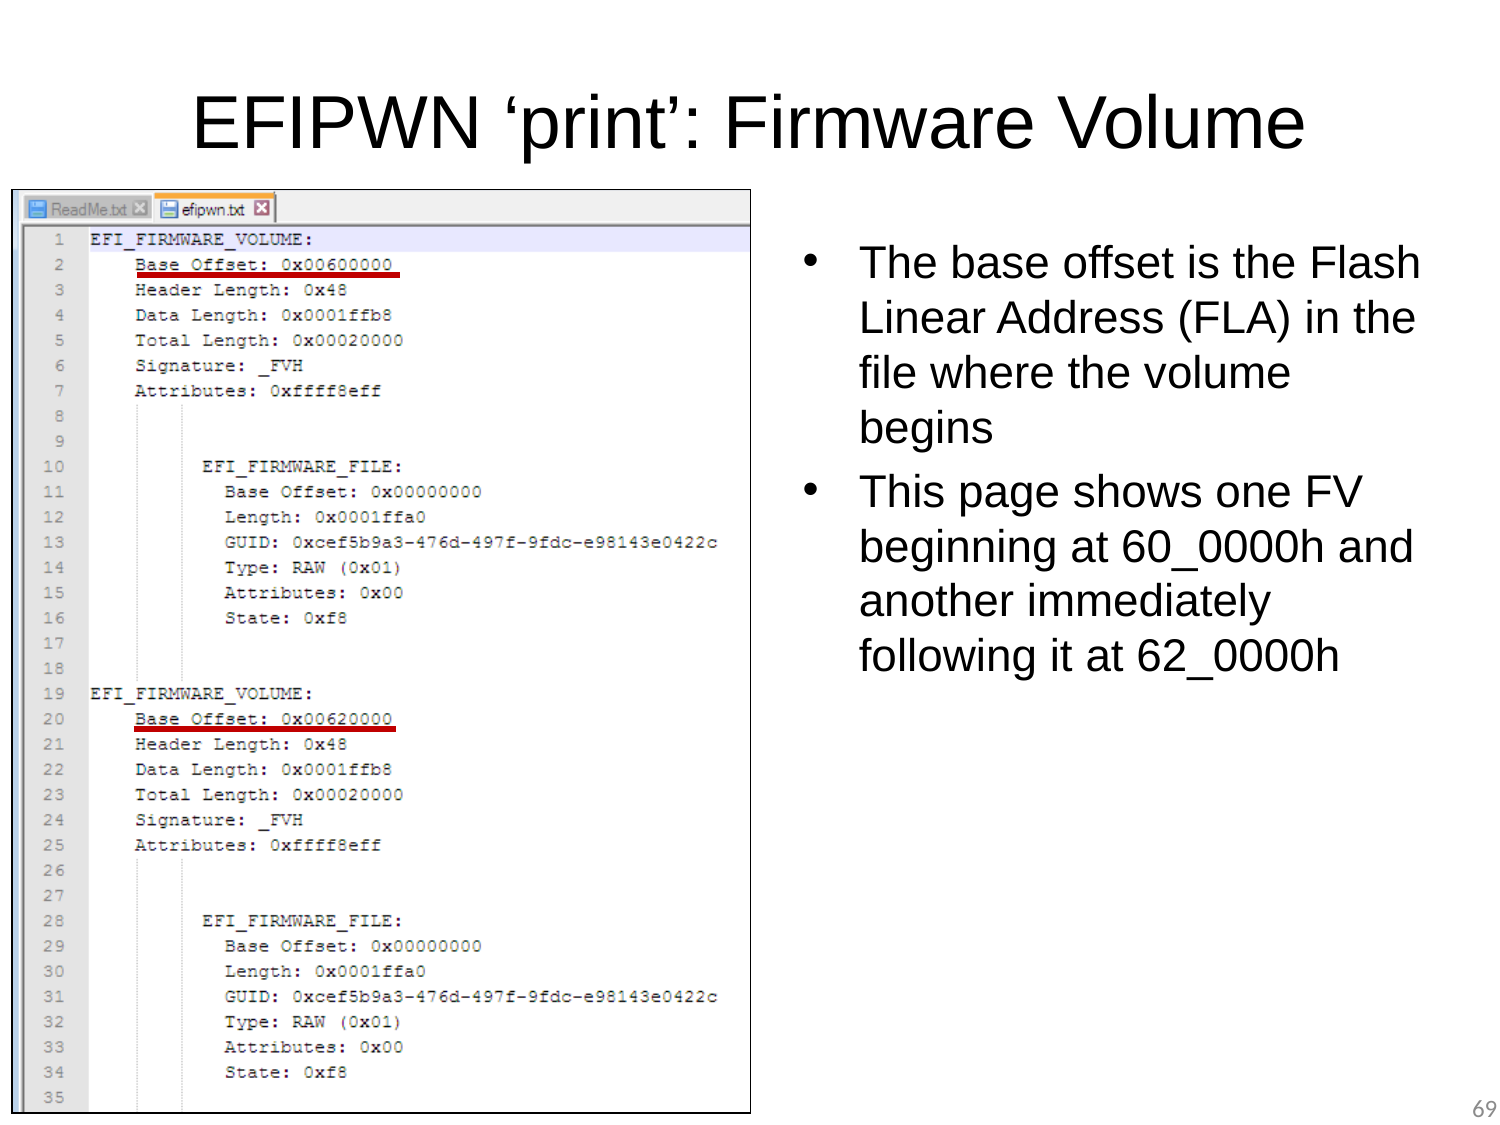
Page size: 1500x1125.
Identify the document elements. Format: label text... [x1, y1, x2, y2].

list The base offset is the Flash Linear Address (FLA) in the file where the volume begins This page shows one FV beginning at 60_0000h and another immediately following it at 62_0000h [787, 224, 1450, 1088]
slide_number 69 [1162, 1077, 1500, 1125]
picture [12, 189, 751, 1113]
title EFIPWN ‘print’: Firmware Volume [75, 24, 1425, 213]
